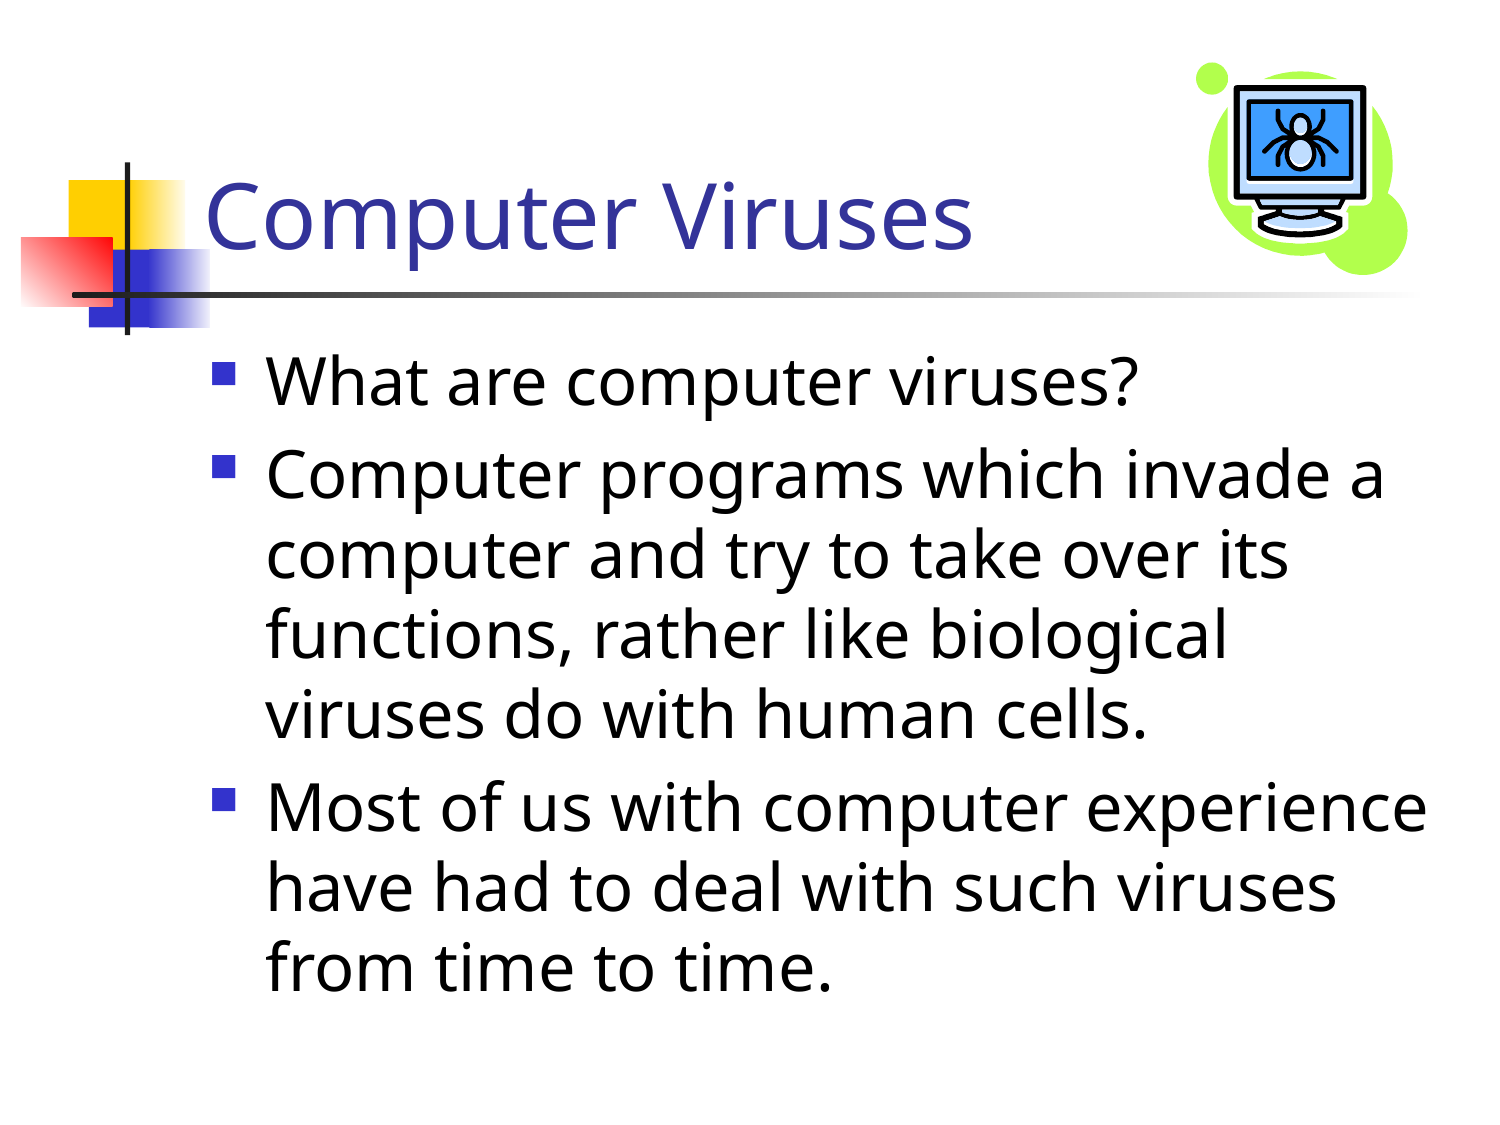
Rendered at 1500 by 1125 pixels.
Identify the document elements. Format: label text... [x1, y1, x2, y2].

picture [1195, 62, 1408, 276]
title Computer Viruses [188, 35, 1468, 275]
list What are computer viruses? Computer programs which invade a computer and try to take over its functions, rather like biological viruses do with human cells. Most of us with computer experience have had to deal with such viruses from time to time. [193, 331, 1469, 1006]
